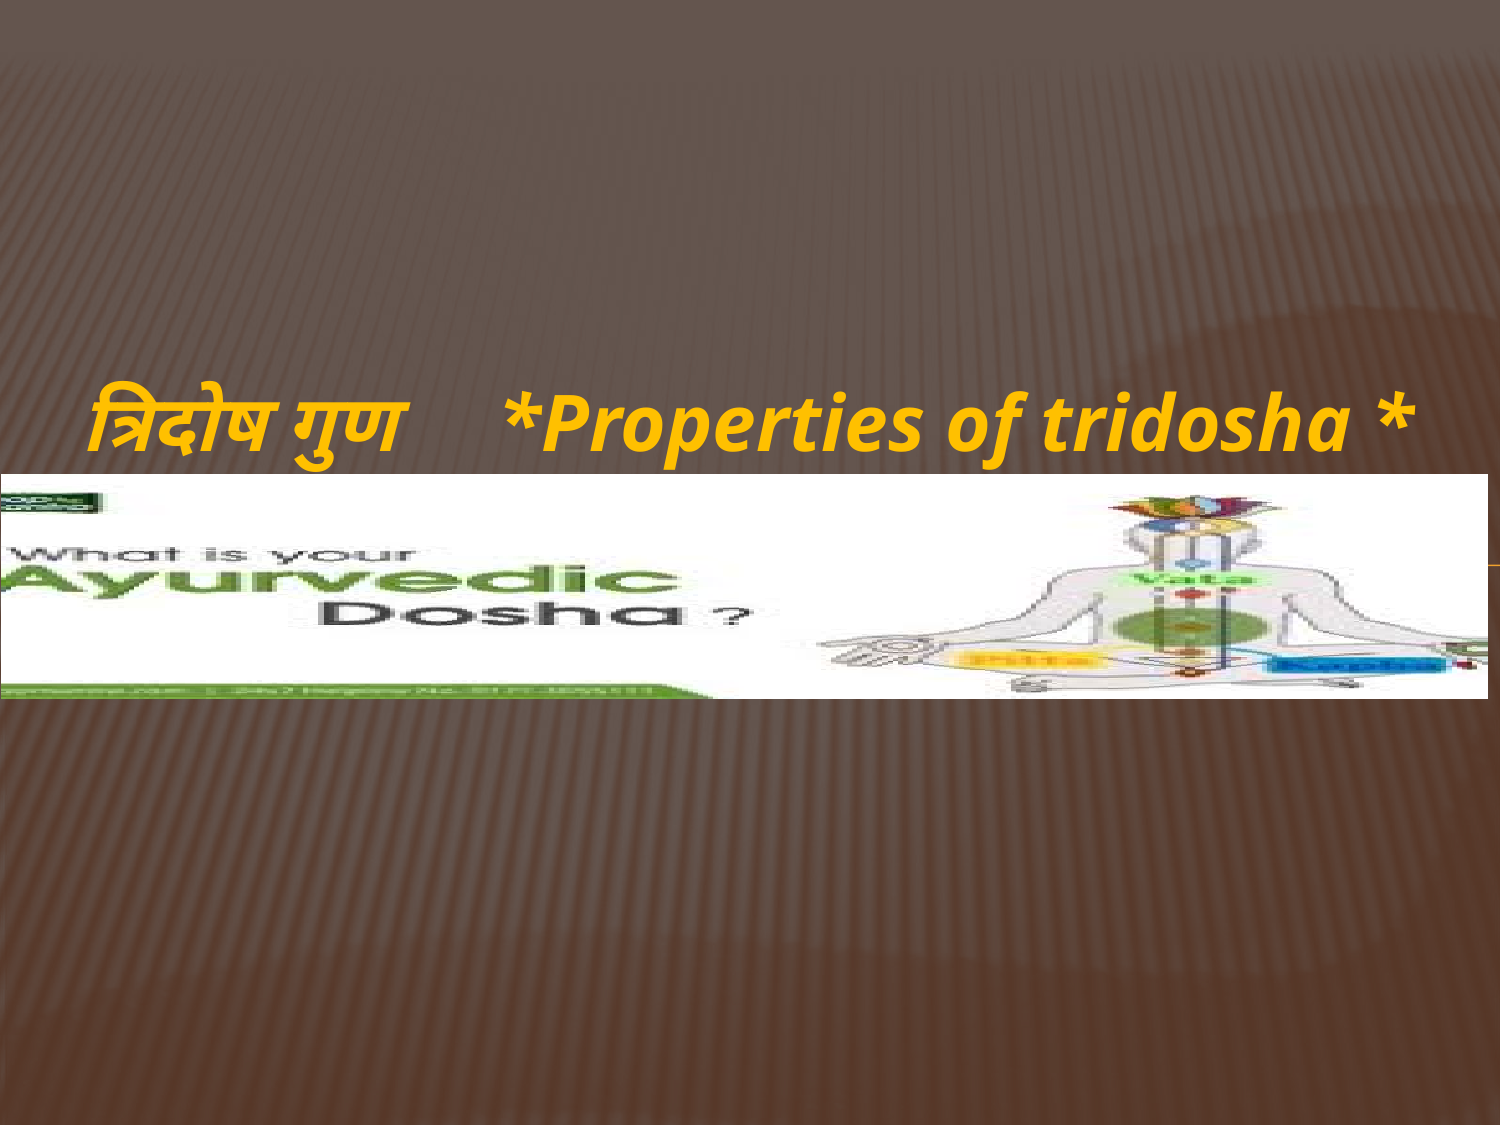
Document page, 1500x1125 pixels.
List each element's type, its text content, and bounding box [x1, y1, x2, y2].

picture [1, 474, 1488, 699]
list त्रिदोष गुण *Properties of tridosha * [62, 275, 1450, 472]
